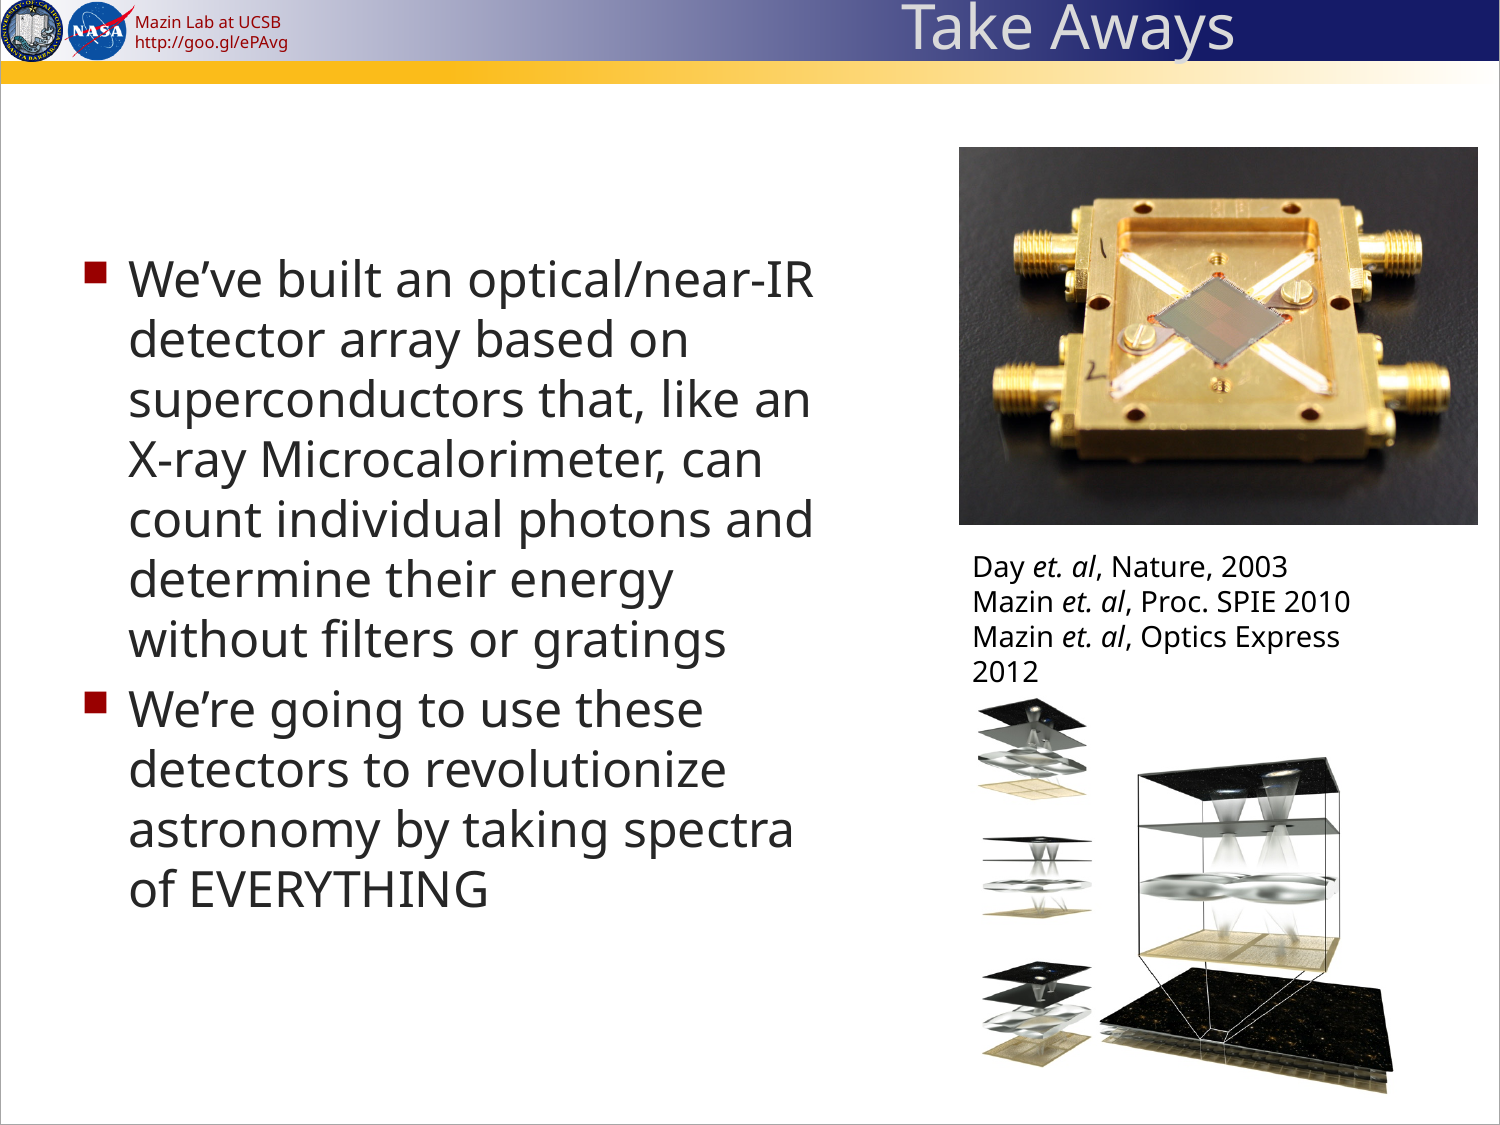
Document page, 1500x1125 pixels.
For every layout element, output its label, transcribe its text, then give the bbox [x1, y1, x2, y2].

list We’ve built an optical/near-IR detector array based on superconductors that, like an X-ray Microcalorimeter, can count individual photons and determine their energy without filters or gratings We’re going to use these detectors to revolutionize astronomy by taking spectra of EVERYTHING [66, 239, 852, 1098]
picture [958, 684, 1430, 1098]
picture [958, 146, 1479, 525]
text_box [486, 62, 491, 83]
title Take Aways [0, 0, 1253, 62]
text_box Day et. al, Nature, 2003 Mazin et. al, Proc. SPIE 2010 Mazin et. al, Optics Express 2012 [957, 540, 1429, 696]
